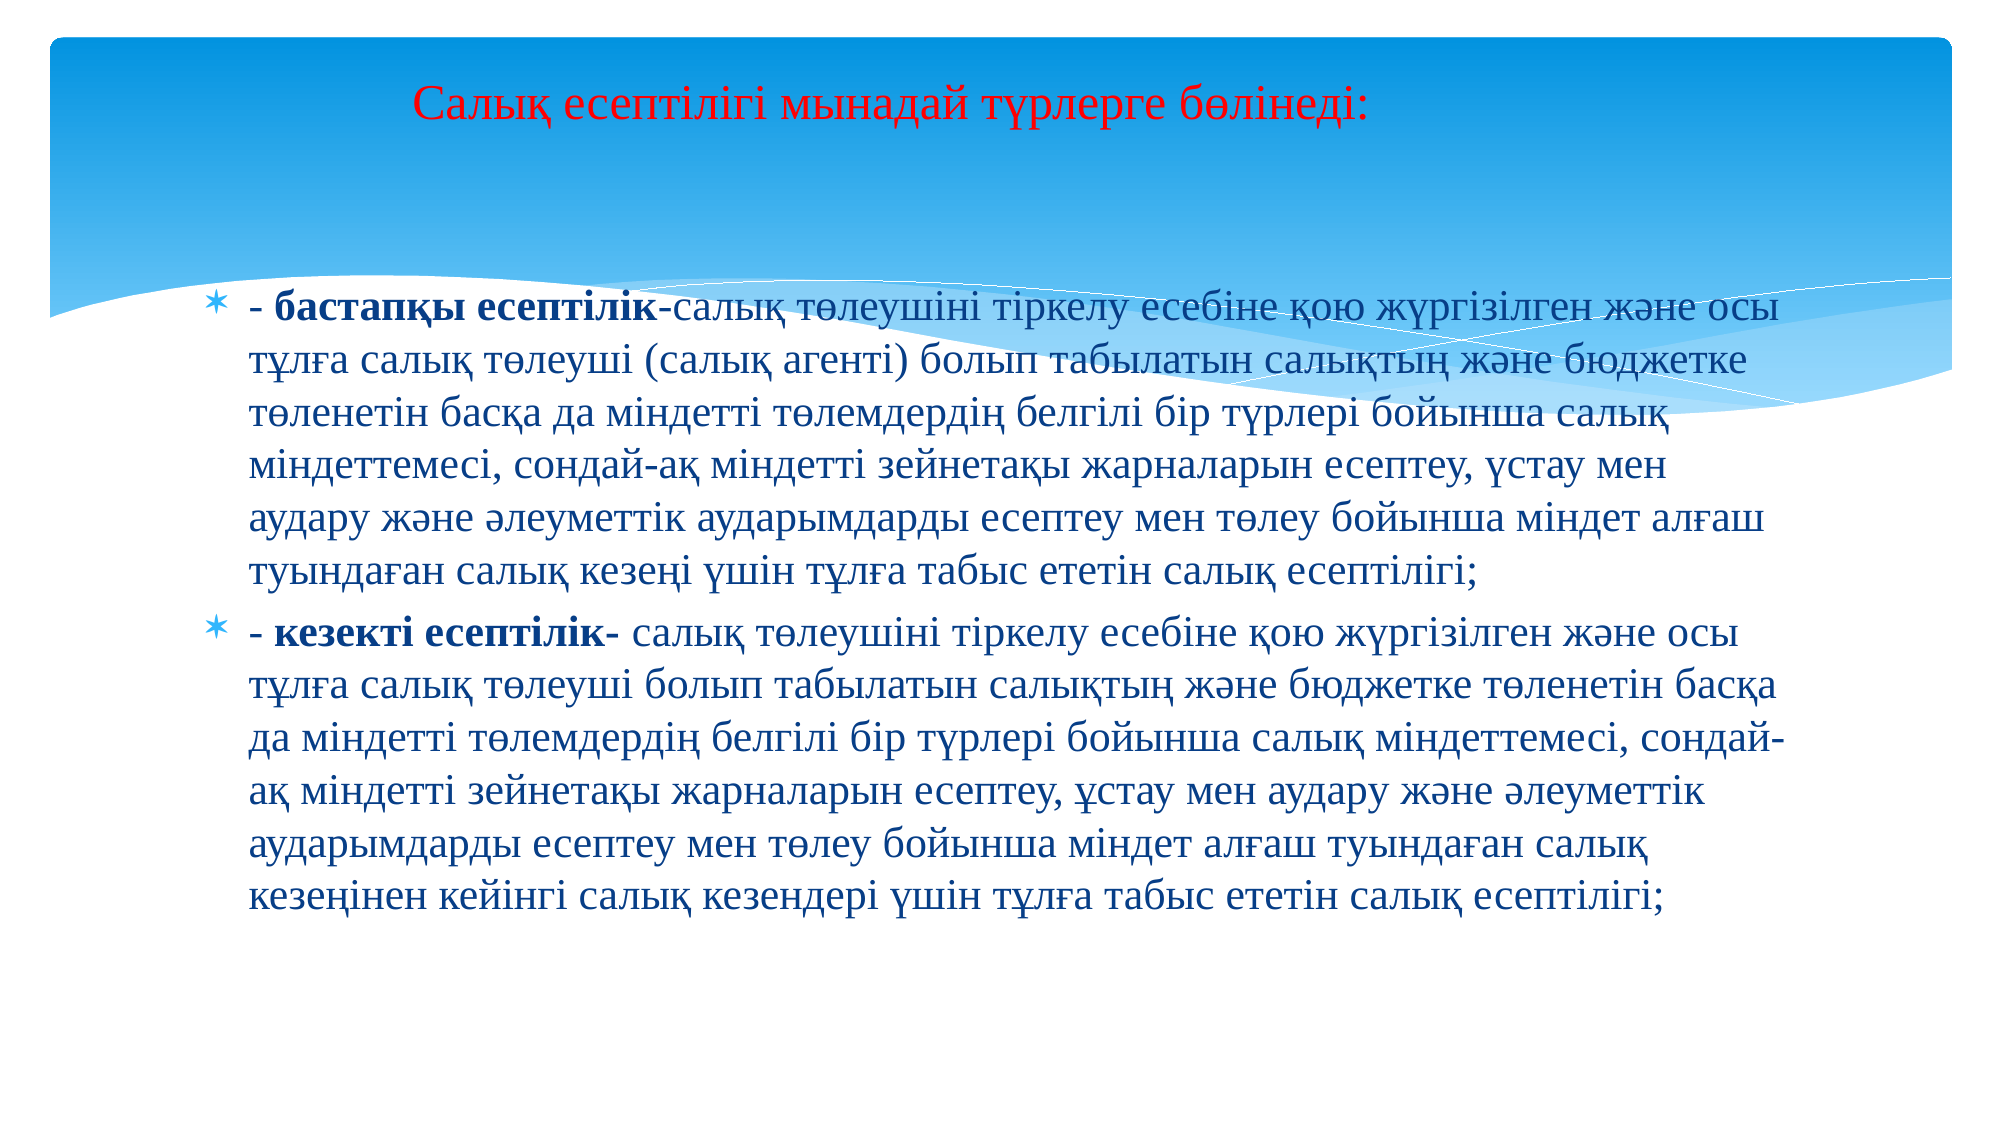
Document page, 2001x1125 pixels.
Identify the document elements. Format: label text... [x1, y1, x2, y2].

title Салық есептілігі мынадай түрлерге бөлінеді: [99, 52, 1684, 147]
list - бастапқы есептілік-салық төлеушіні тіркелу есебіне қою жүргізілген және осы тұлға салық төлеуші (салық агенті) болып табылатын салықтың және бюджетке төленетін басқа да міндетті төлемдердің белгілі бір түрлері бойынша салық міндеттемесі, сондай-ақ міндетті зейнетақы жарналарын есептеу, үстау мен аудару және әлеуметтік аударымдарды есептеу мен төлеу бойынша міндет алғаш туындаған салық кезеңі үшін тұлға табыс ететін салық есептілігі; - кезекті есептілік- салық төлеушіні тіркелу есебіне қою жүргізілген және осы тұлға салық төлеуші болып табылатын салықтың және бюджетке төленетін басқа да міндетті төлемдердің белгілі бір түрлері бойынша салық міндеттемесі, сондай-ақ міндетті зейнетақы жарналарын есептеу, ұстау мен аудару және әлеуметтік аударымдарды есептеу мен төлеу бойынша міндет алғаш туындаған салық кезеңінен кейінгі салық кезендері үшін тұлға табыс ететін салық есептілігі; [190, 268, 1812, 1005]
